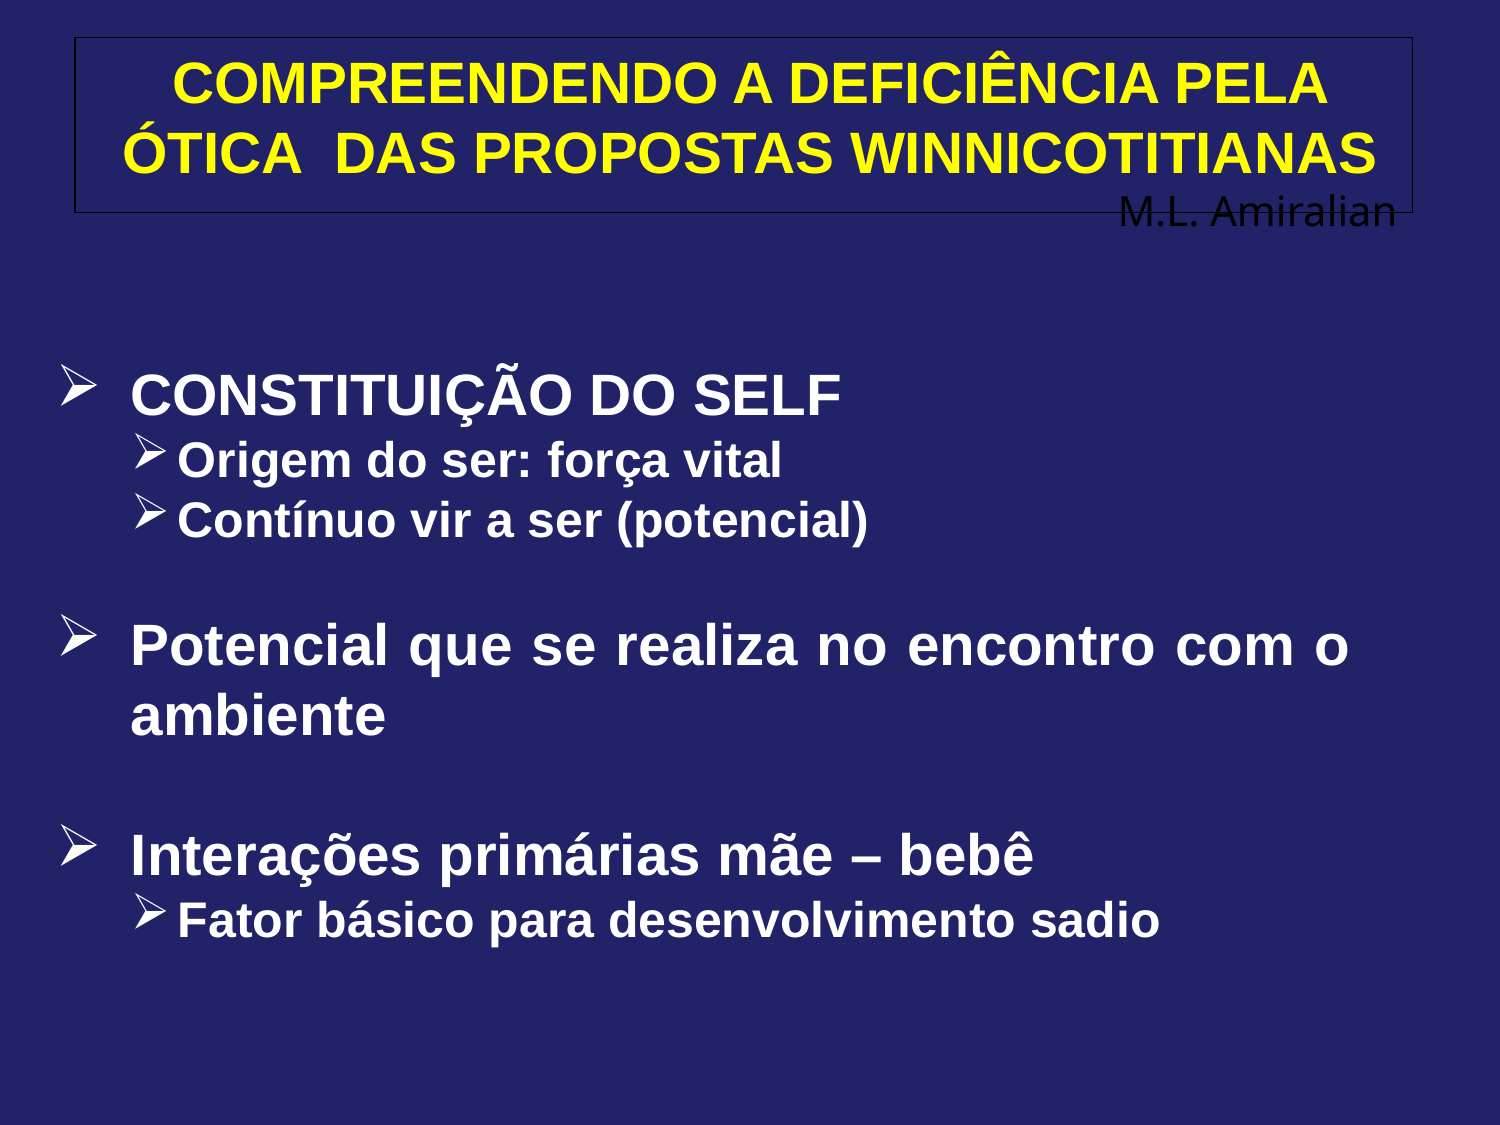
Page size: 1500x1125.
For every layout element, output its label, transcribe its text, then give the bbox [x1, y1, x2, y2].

text_box CONSTITUIÇÃO DO SELF Origem do ser: força vital Contínuo vir a ser (potencial) Potencial que se realiza no encontro com o ambiente Interações primárias mãe – bebê Fator básico para desenvolvimento sadio [41, 350, 1367, 955]
text_box COMPREENDENDO A DEFICIÊNCIA PELA ÓTICA DAS PROPOSTAS WINNICOTITIANAS M.L. Amiralian [87, 37, 1413, 243]
text_box [74, 37, 87, 213]
